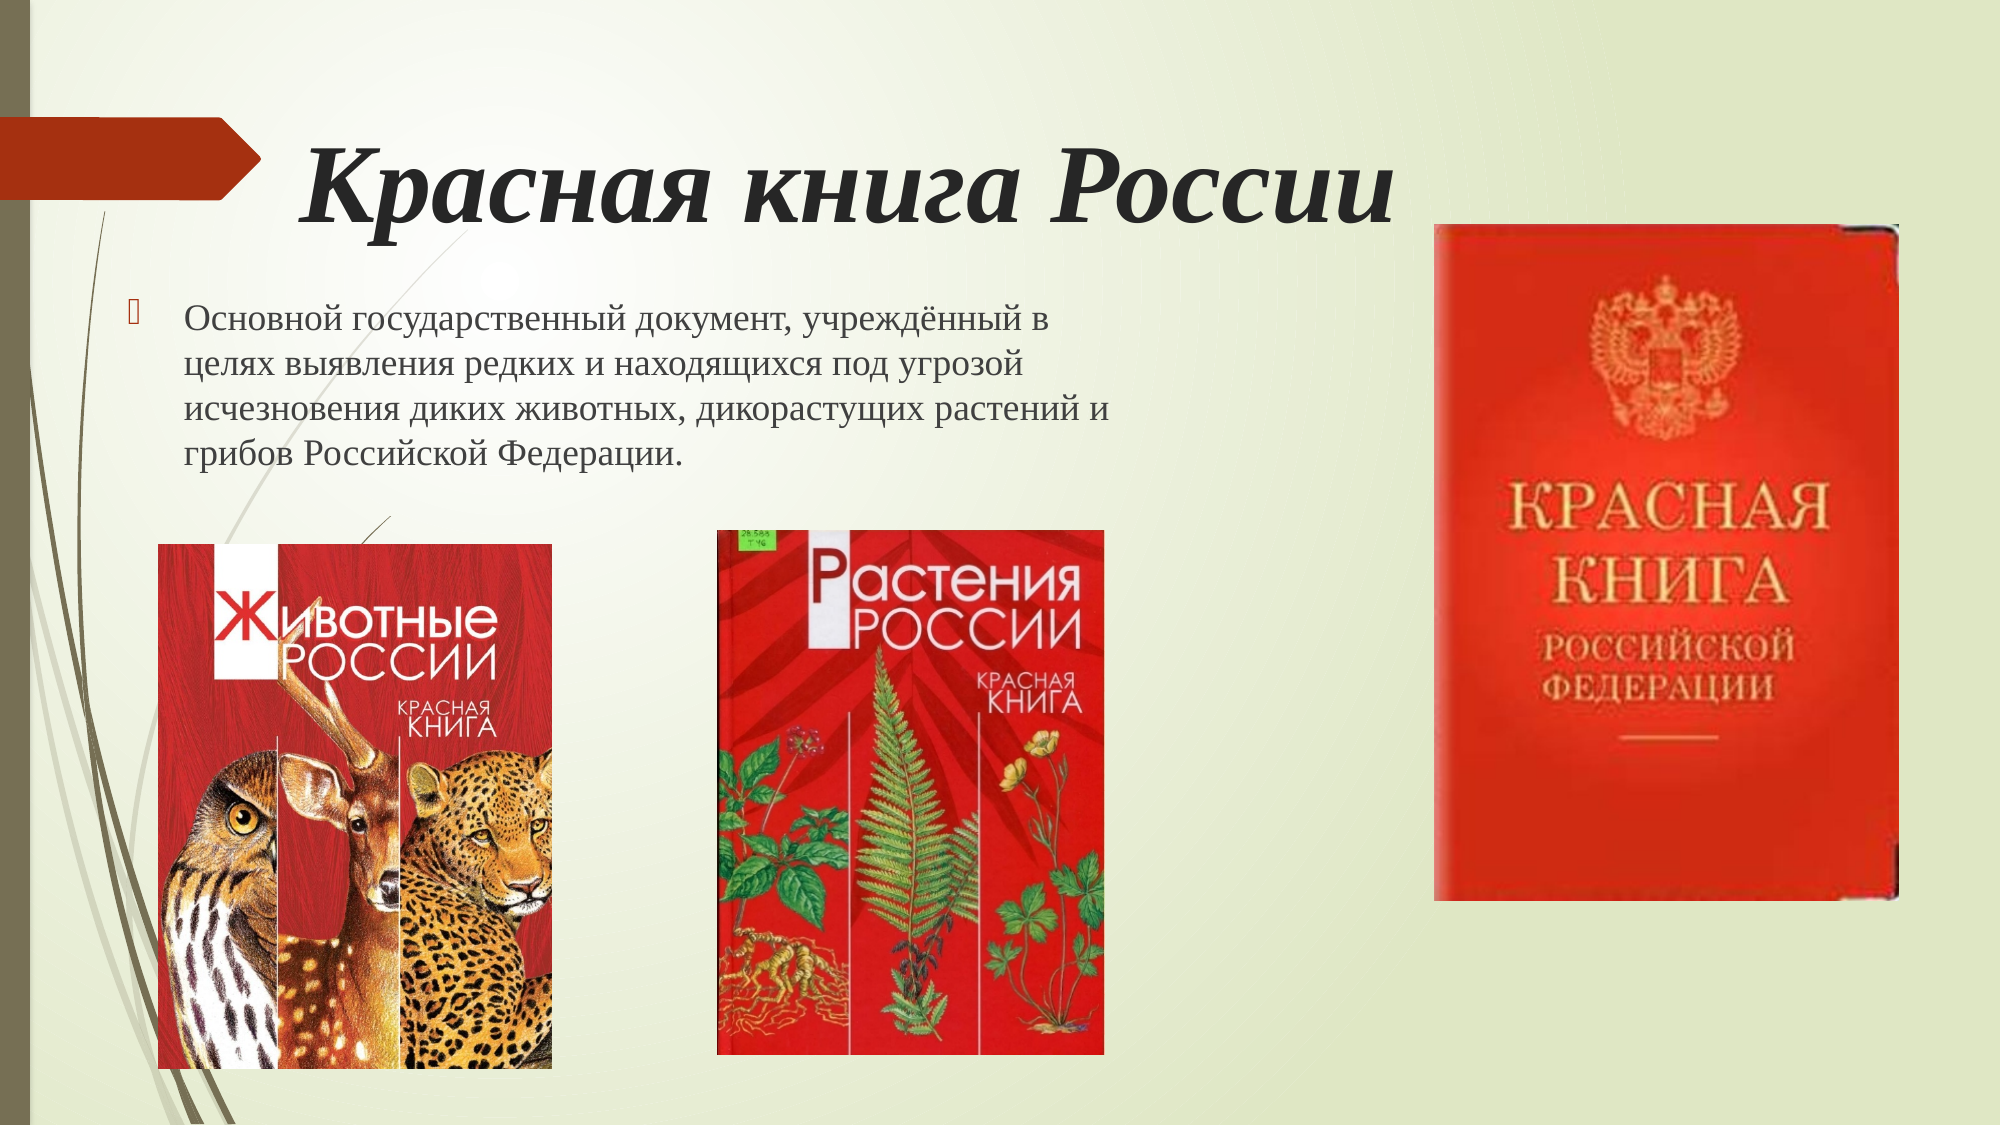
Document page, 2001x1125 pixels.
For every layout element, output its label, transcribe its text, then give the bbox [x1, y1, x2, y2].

list Основной государственный документ, учреждённый в целях выявления редких и находящихся под угрозой исчезновения диких животных, дикорастущих растений и грибов Российской Федерации. [112, 285, 1133, 496]
title Красная книга России [284, 102, 1888, 313]
picture [158, 544, 552, 1069]
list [1434, 224, 1899, 901]
picture [717, 530, 1106, 1056]
